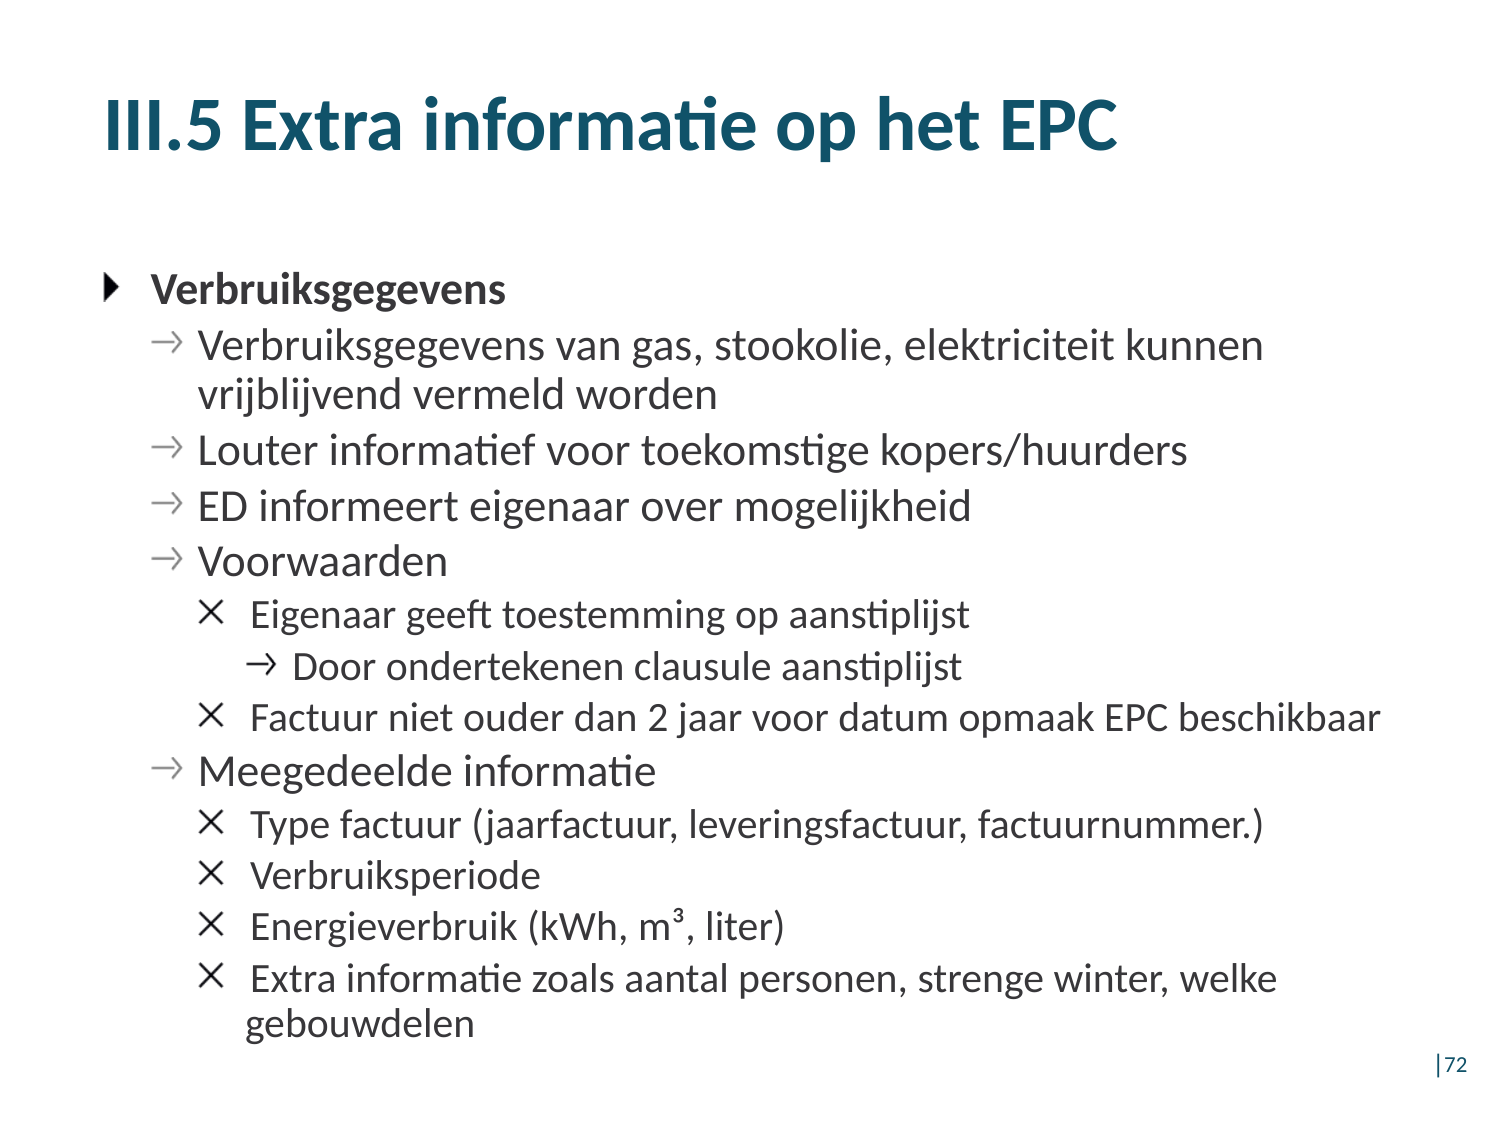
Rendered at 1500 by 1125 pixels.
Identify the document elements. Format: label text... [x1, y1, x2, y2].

picture [103, 272, 145, 302]
picture [197, 809, 251, 836]
picture [245, 653, 288, 676]
picture [197, 860, 251, 887]
picture [197, 911, 251, 938]
text_box │72 [1132, 1042, 1483, 1103]
picture [150, 492, 195, 515]
picture [197, 702, 251, 729]
picture [197, 962, 251, 990]
title III.5 Extra informatie op het EPC [88, 79, 1459, 257]
picture [150, 757, 195, 780]
picture [150, 331, 195, 354]
picture [197, 599, 251, 626]
picture [150, 436, 195, 459]
picture [150, 547, 195, 571]
list Verbruiksgegevens Verbruiksgegevens van gas, stookolie, elektriciteit kunnen vrijblijvend vermeld worden Louter informatief voor toekomstige kopers/huurders ED informeert eigenaar over mogelijkheid Voorwaarden Eigenaar geeft toestemming op aanstiplijst Door ondertekenen clausule aanstiplijst Factuur niet ouder dan 2 jaar voor datum opmaak EPC beschikbaar Meegedeelde informatie Type factuur (jaarfactuur, leveringsfactuur, factuurnummer.) Verbruiksperiode Energieverbruik (kWh, m³, liter) Extra informatie zoals aantal personen, strenge winter, welke gebouwdelen [88, 257, 1459, 955]
